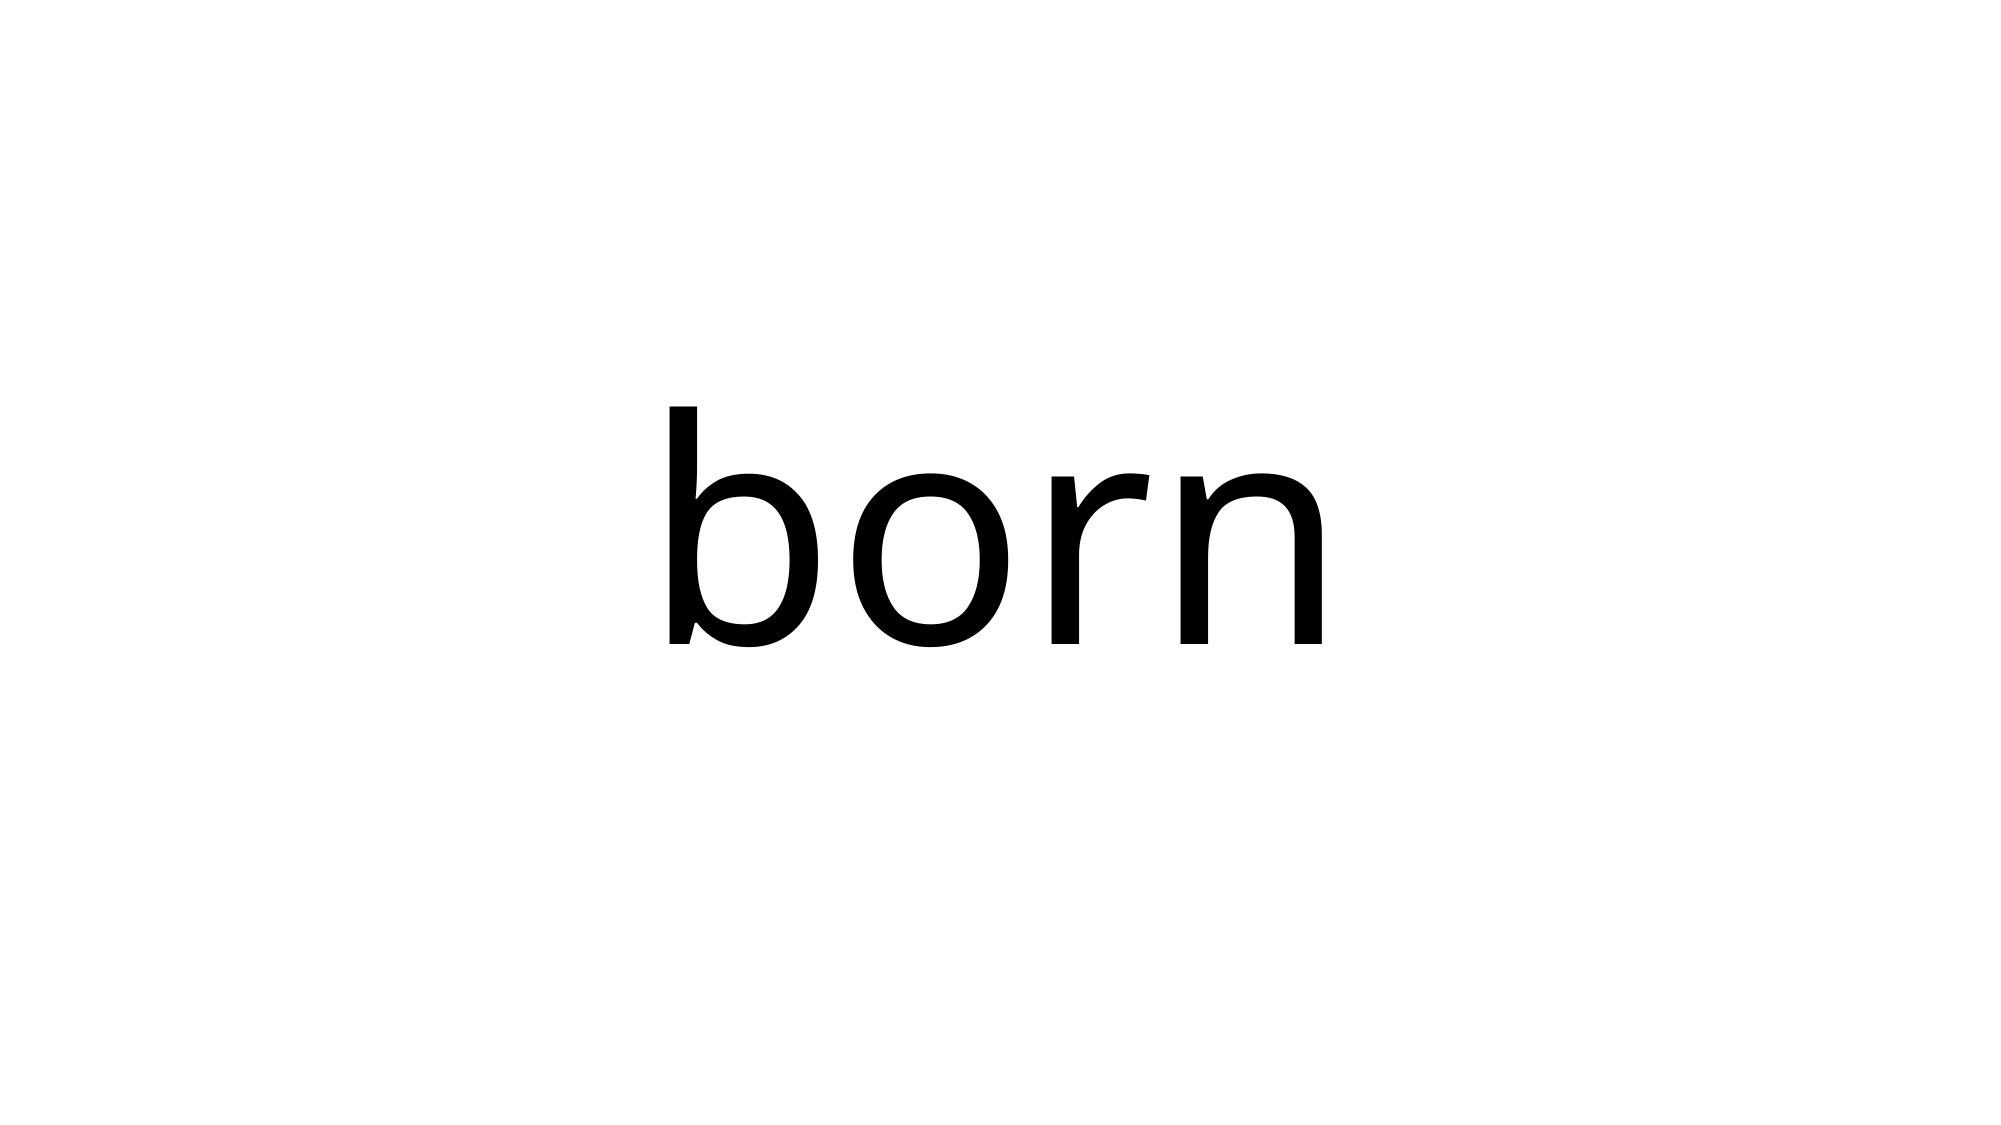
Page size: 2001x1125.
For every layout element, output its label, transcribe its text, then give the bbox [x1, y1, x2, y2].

title born [245, 327, 1746, 720]
